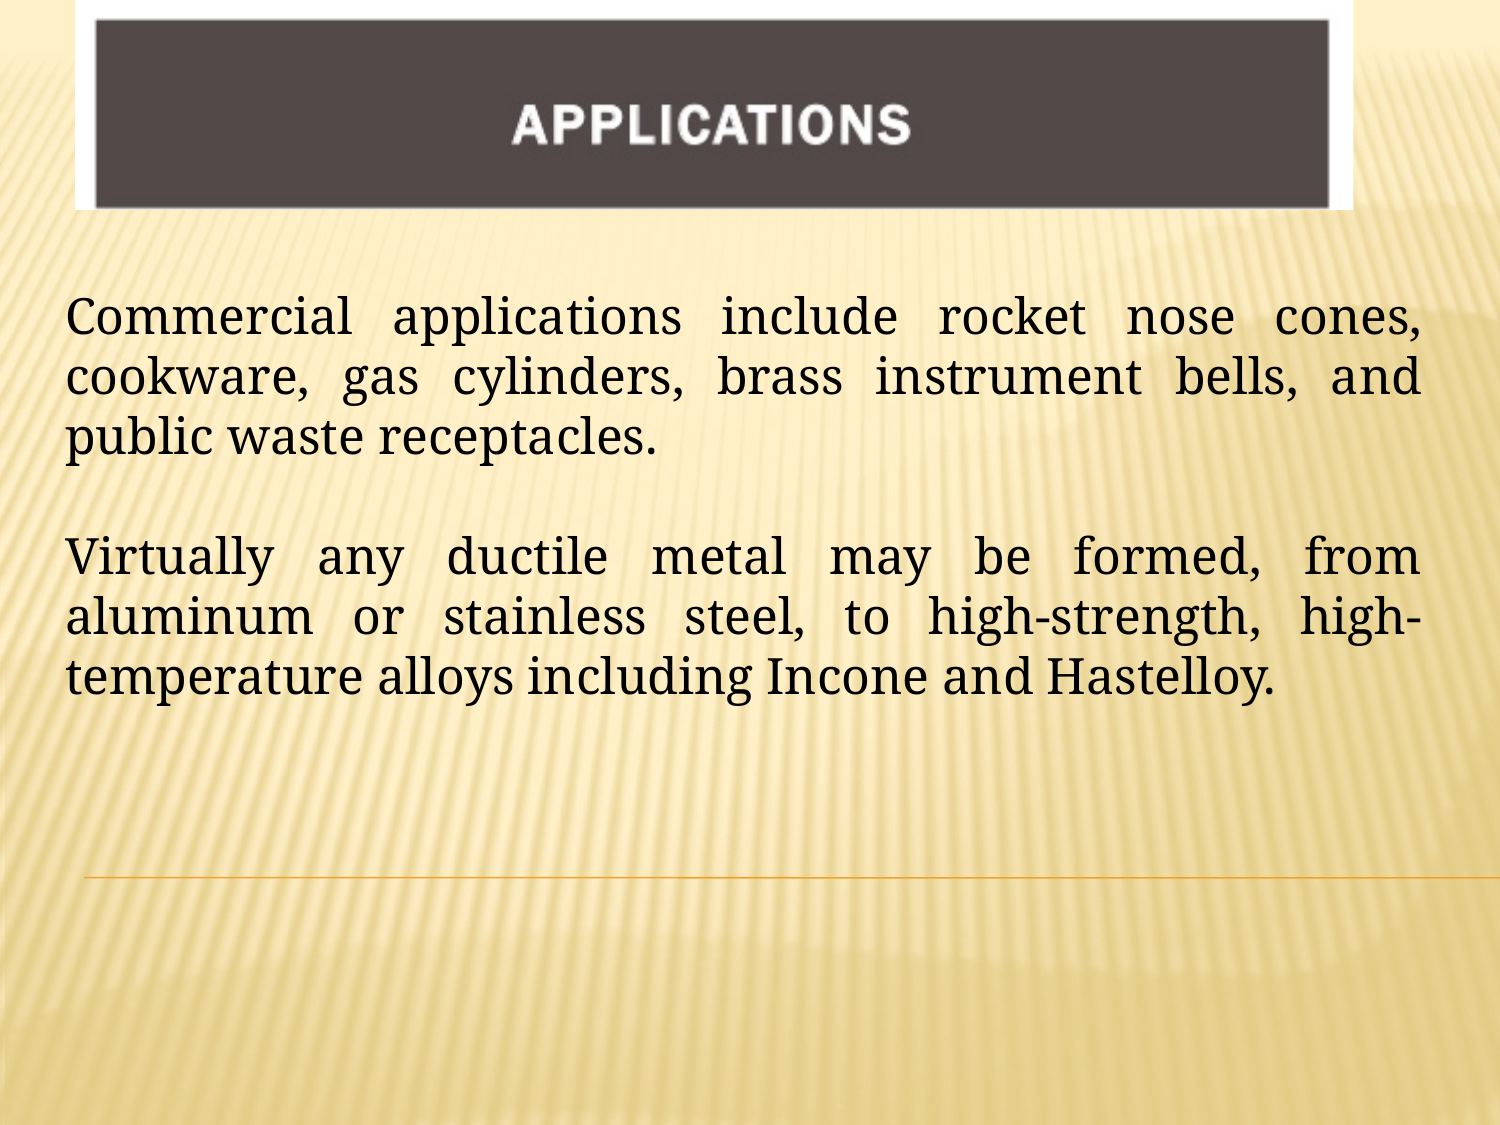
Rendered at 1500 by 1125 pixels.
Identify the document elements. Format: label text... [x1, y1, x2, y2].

picture [74, 0, 1354, 211]
text_box Commercial applications include rocket nose cones, cookware, gas cylinders, brass instrument bells, and public waste receptacles. Virtually any ductile metal may be formed, from aluminum or stainless steel, to high-strength, high-temperature alloys including Incone and Hastelloy. [50, 277, 1438, 713]
